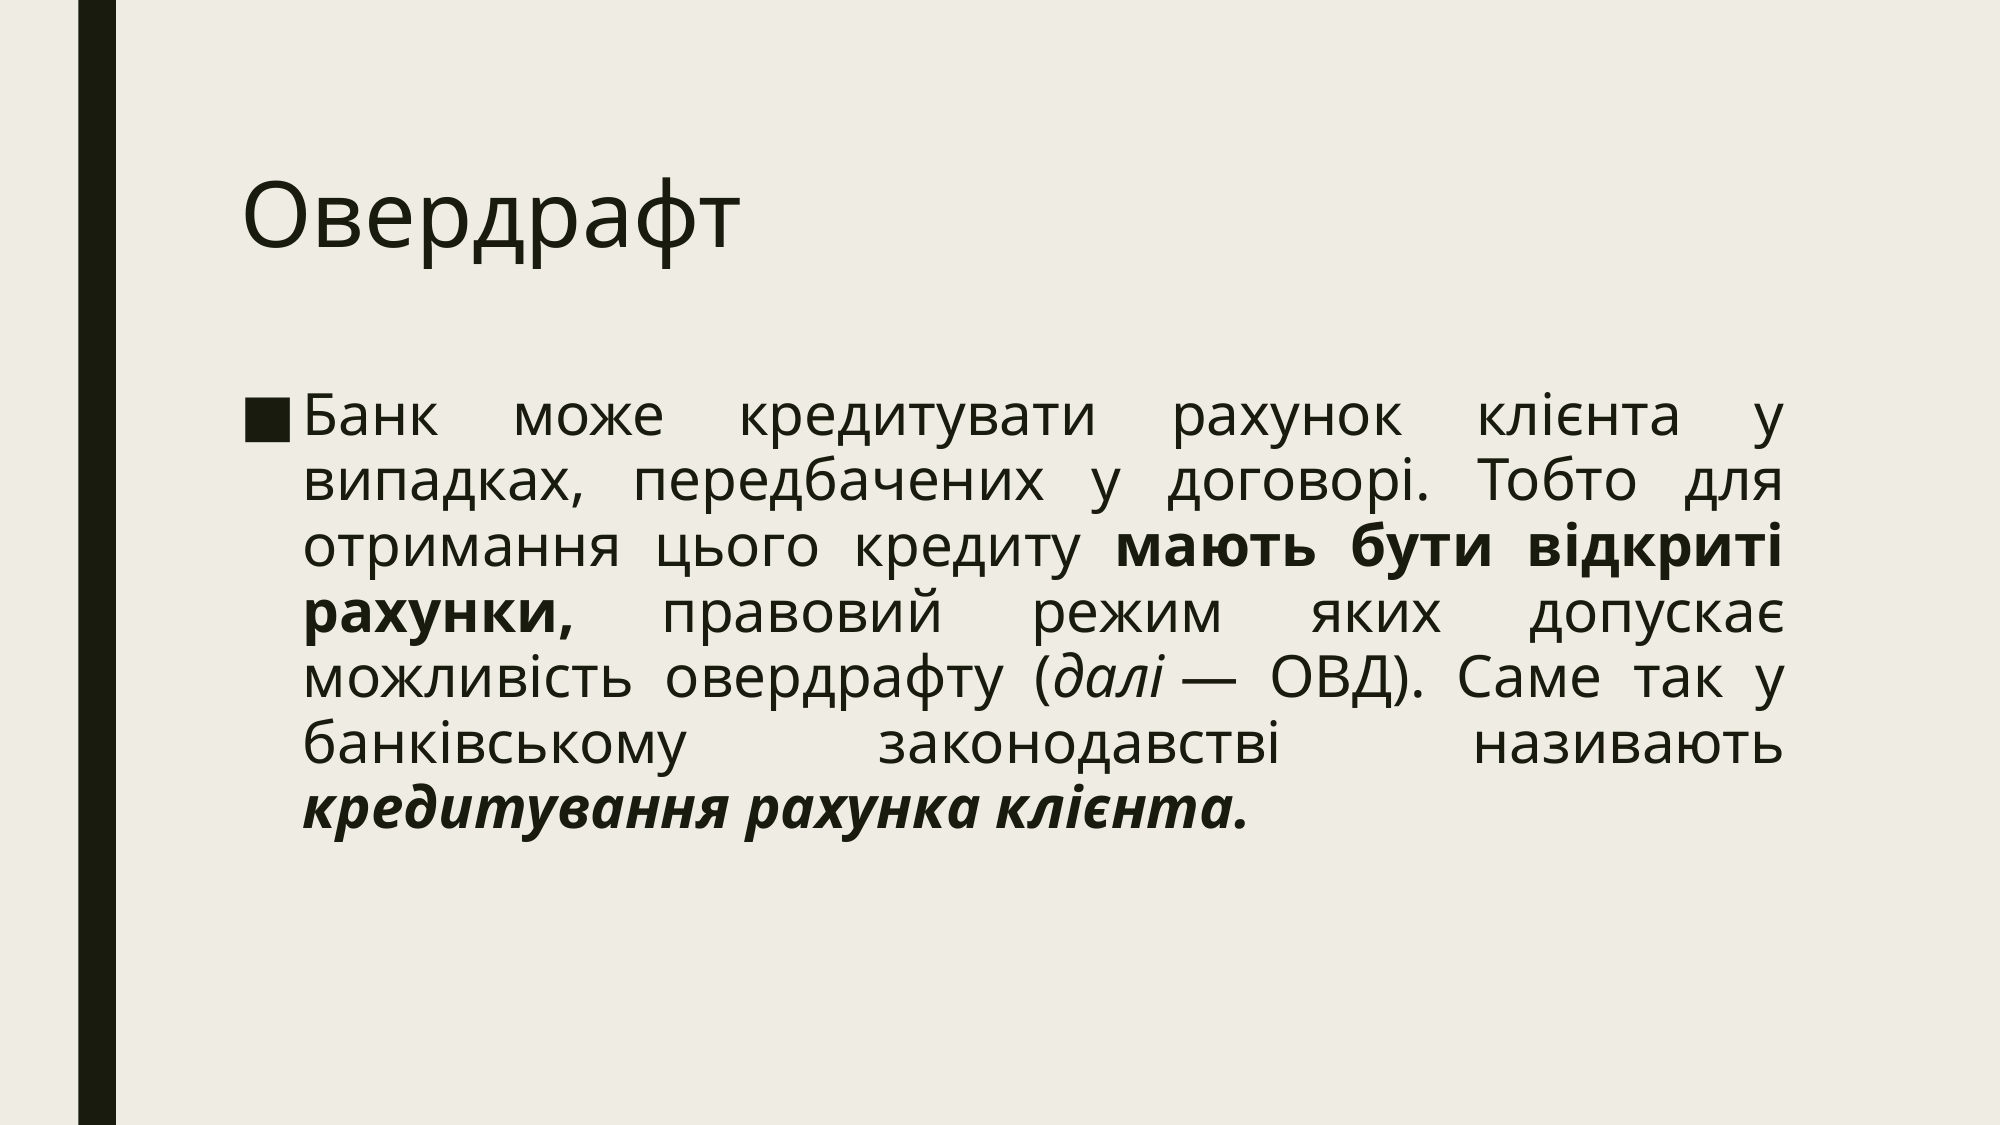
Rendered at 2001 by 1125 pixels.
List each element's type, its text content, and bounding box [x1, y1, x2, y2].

list Банк може кредитувати рахунок клієнта у випадках, передбачених у договорі. Тобто для отримання цього кредиту мають бути відкриті рахунки, правовий режим яких допускає можливість овердрафту (далі — ОВД). Саме так у банківському законодавстві називають кредитування рахунка клієнта. [225, 375, 1800, 963]
title Овердрафт [225, 161, 1800, 357]
